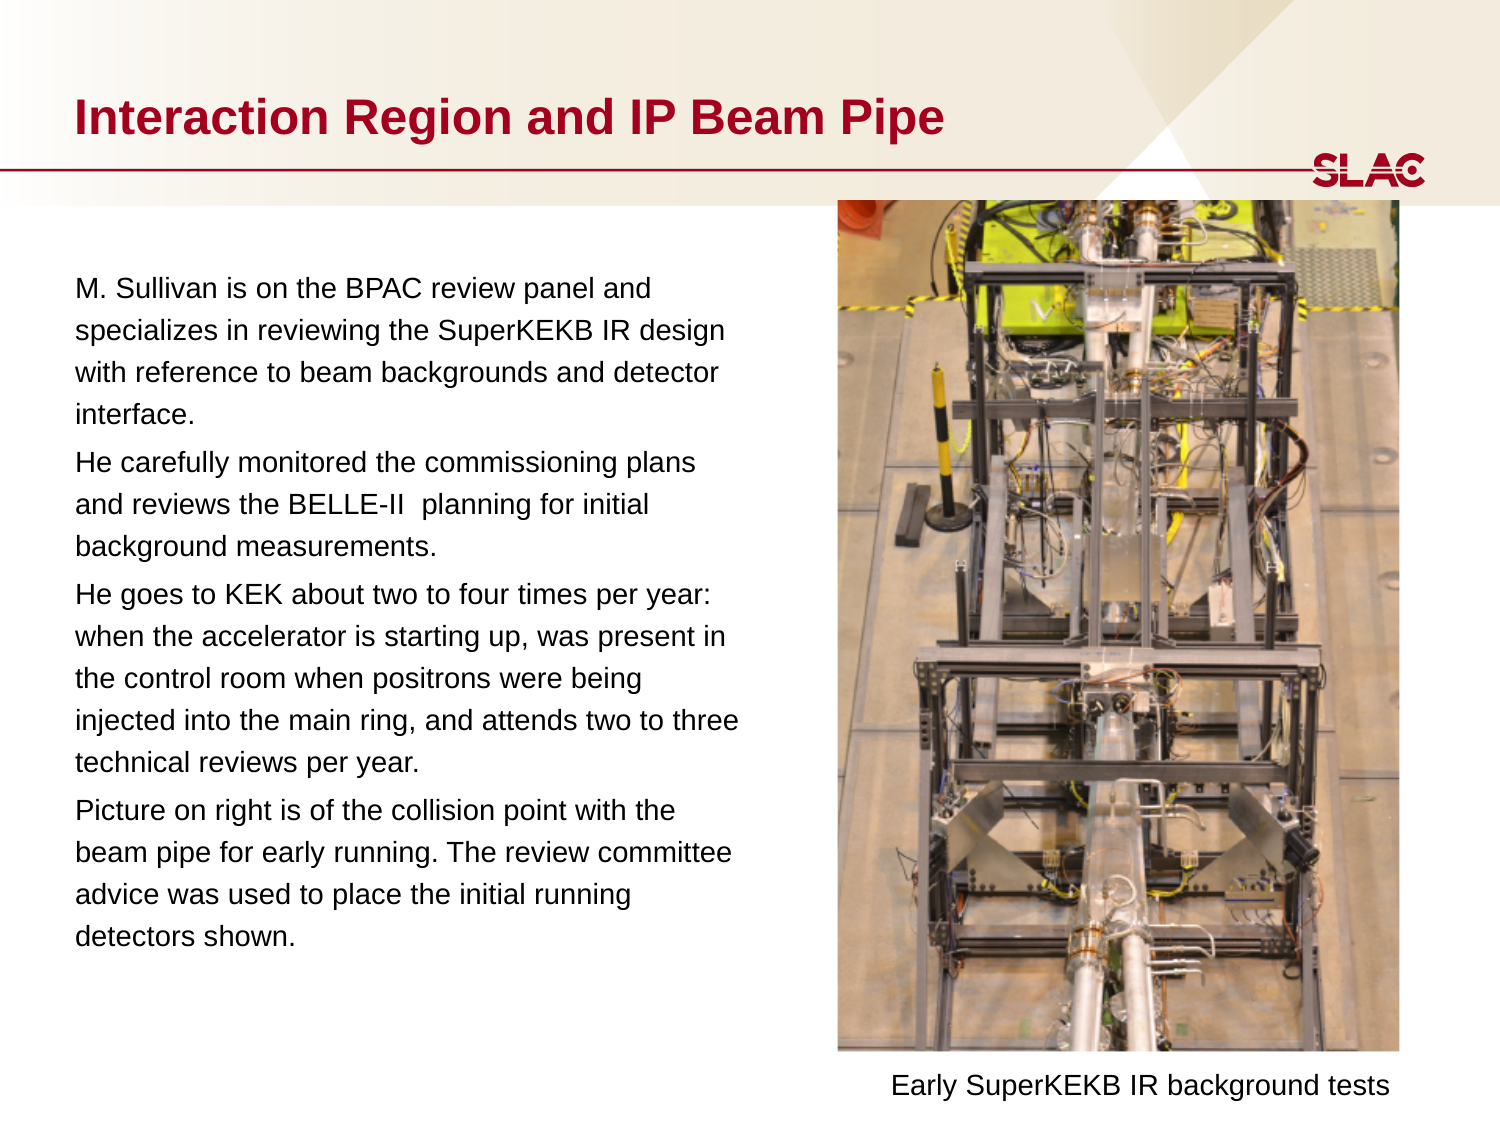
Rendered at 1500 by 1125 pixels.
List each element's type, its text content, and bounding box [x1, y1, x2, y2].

picture [0, 0, 1500, 1060]
list M. Sullivan is on the BPAC review panel and specializes in reviewing the SuperKEKB IR design with reference to beam backgrounds and detector interface. He carefully monitored the commissioning plans and reviews the BELLE-II planning for initial background measurements. He goes to KEK about two to four times per year: when the accelerator is starting up, was present in the control room when positrons were being injected into the main ring, and attends two to three technical reviews per year. Picture on right is of the collision point with the beam pipe for early running. The review committee advice was used to place the initial running detectors shown. [75, 262, 750, 1005]
title Interaction Region and IP Beam Pipe [74, 21, 1404, 145]
text_box Early SuperKEKB IR background tests [876, 1059, 1406, 1109]
